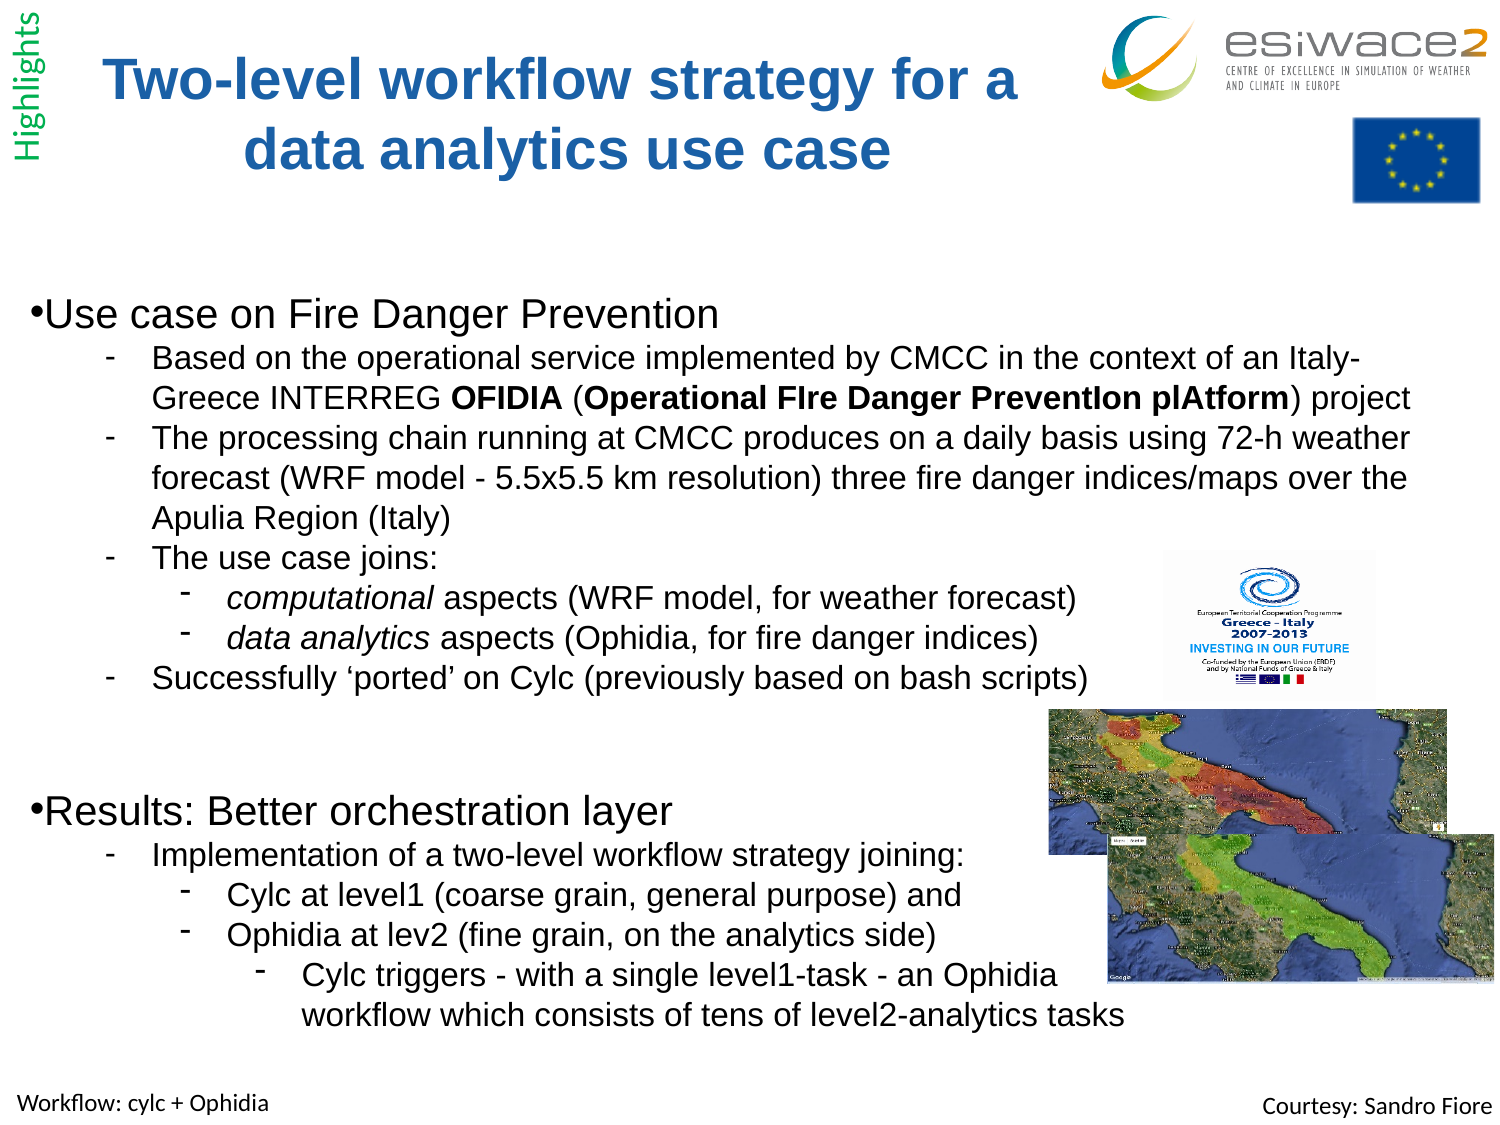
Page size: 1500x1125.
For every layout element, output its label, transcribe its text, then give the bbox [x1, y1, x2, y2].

text_box Courtesy: Sandro Fiore [1247, 1082, 1500, 1125]
list Use case on Fire Danger Prevention Based on the operational service implemented by CMCC in the context of an Italy-Greece INTERREG OFIDIA (Operational FIre Danger PreventIon plAtform) project The processing chain running at CMCC produces on a daily basis using 72-h weather forecast (WRF model - 5.5x5.5 km resolution) three fire danger indices/maps over the Apulia Region (Italy) The use case joins: computational aspects (WRF model, for weather forecast) data analytics aspects (Ophidia, for fire danger indices) Successfully ‘ported’ on Cylc (previously based on bash scripts) Results: Better orchestration layer Implementation of a two-level workflow strategy joining: Cylc at level1 (coarse grain, general purpose) and Ophidia at lev2 (fine grain, on the analytics side) Cylc triggers - with a single level1-task - an Ophidia workflow which consists of tens of level2-analytics tasks [14, 231, 1483, 1088]
picture [1108, 14, 1500, 104]
text_box Workflow: cylc + Ophidia [2, 1079, 285, 1125]
picture [1048, 708, 1495, 984]
picture [1163, 550, 1377, 701]
text_box [41, 881, 1101, 958]
title Two-level workflow strategy for a data analytics use case [29, 14, 1108, 208]
picture [1351, 116, 1483, 206]
text_box Highlights [0, 0, 54, 177]
